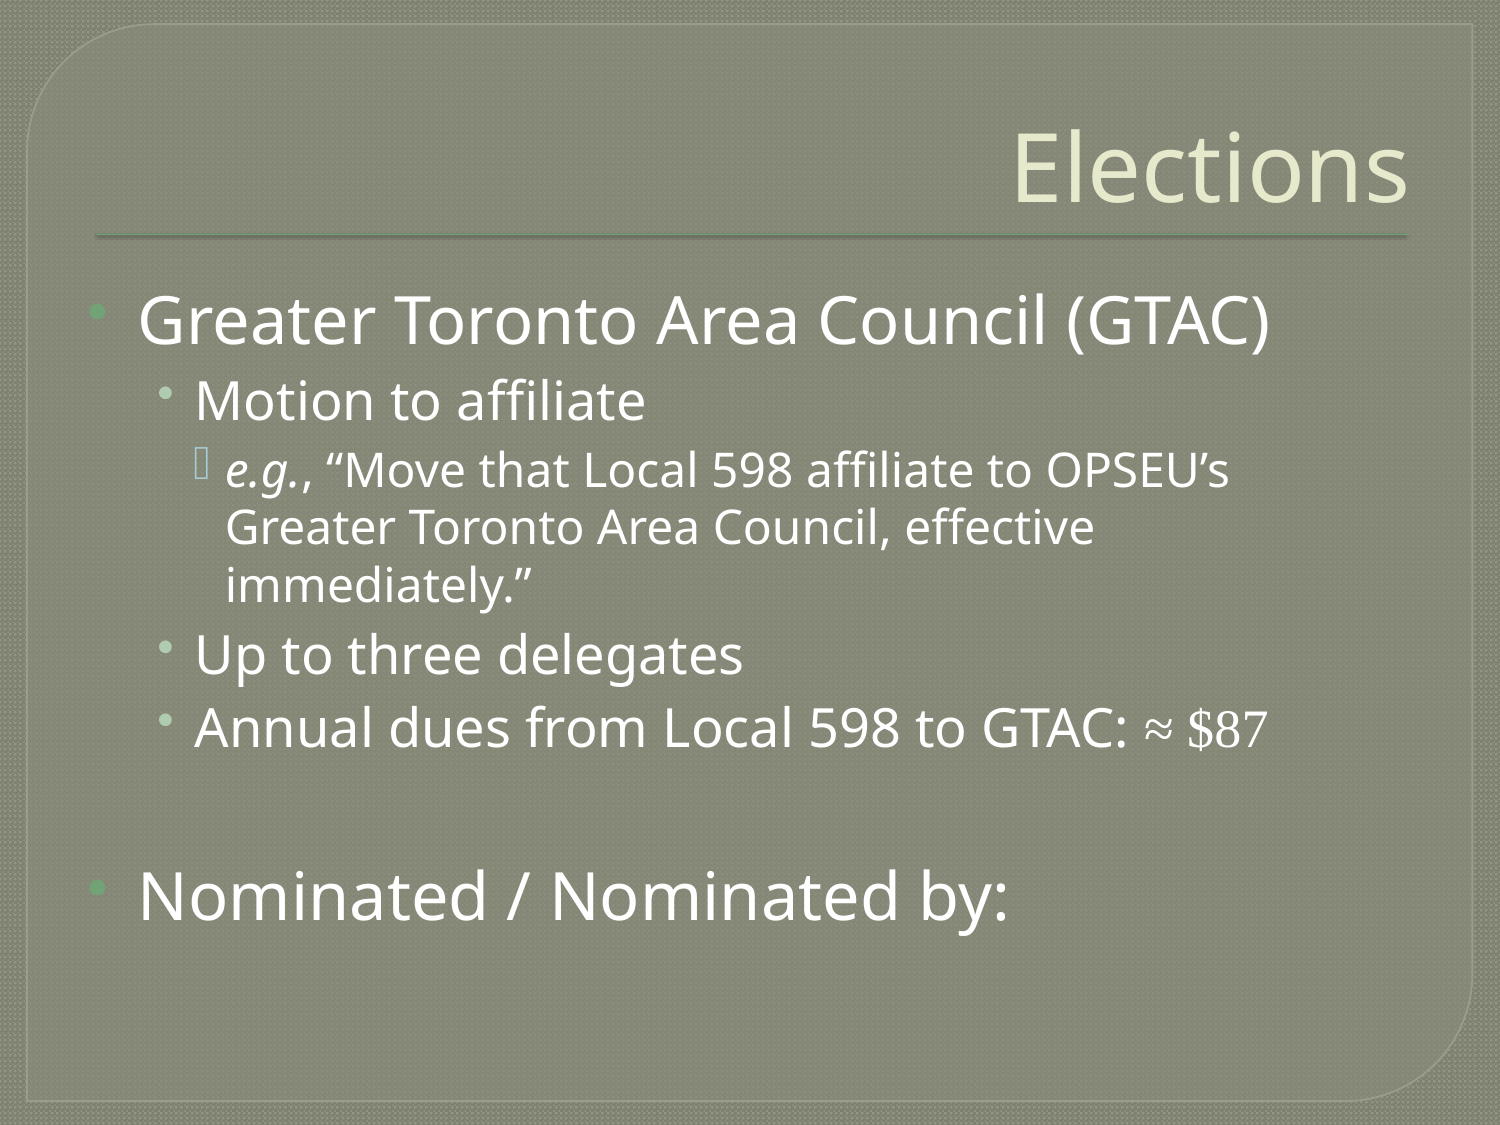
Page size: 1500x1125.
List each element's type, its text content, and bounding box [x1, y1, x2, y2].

list Greater Toronto Area Council (GTAC) Motion to affiliate e.g., “Move that Local 598 affiliate to OPSEU’s Greater Toronto Area Council, effective immediately.” Up to three delegates Annual dues from Local 598 to GTAC: ≈ $87 Nominated / Nominated by: [75, 270, 1425, 1013]
title Elections [75, 41, 1425, 230]
